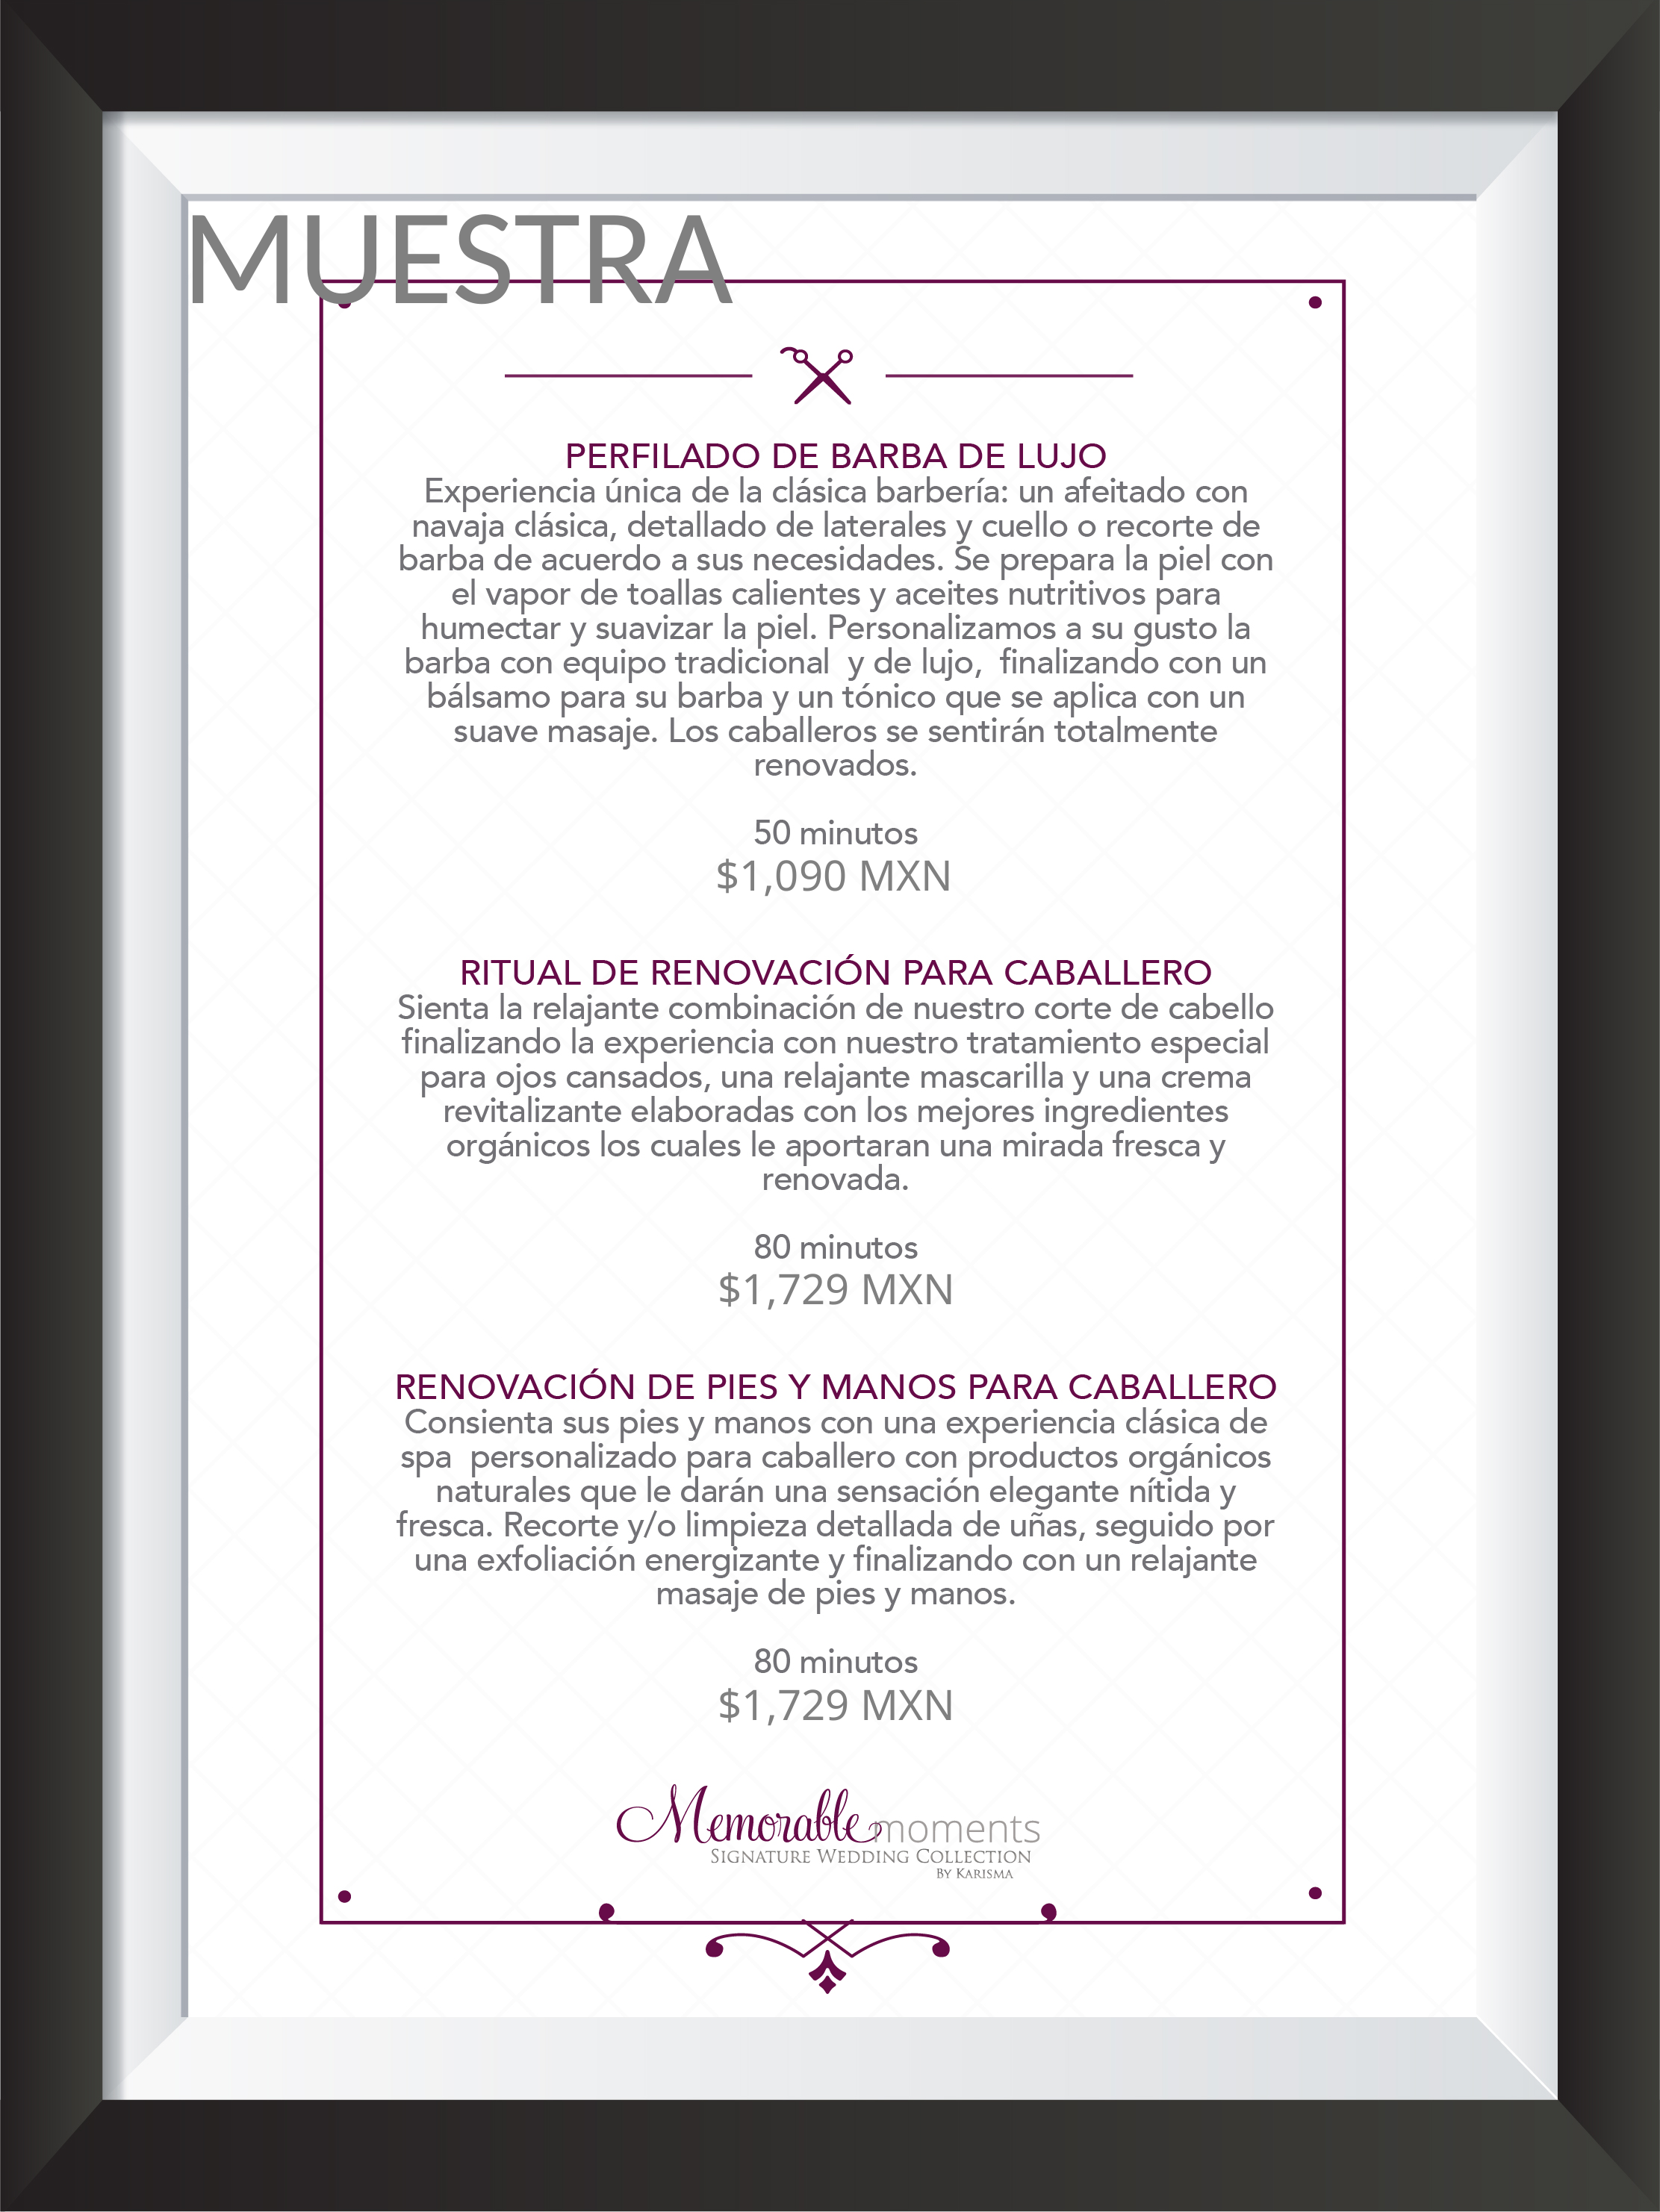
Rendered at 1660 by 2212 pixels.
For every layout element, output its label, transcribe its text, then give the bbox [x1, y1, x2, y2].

table_header $1,090 MXN [580, 838, 1089, 911]
picture [0, 0, 1660, 2212]
table_header $1,729 MXN [583, 1252, 1091, 1324]
table_header $1,729 MXN [583, 1668, 1091, 1740]
text_box MUESTRA [170, 161, 1448, 337]
